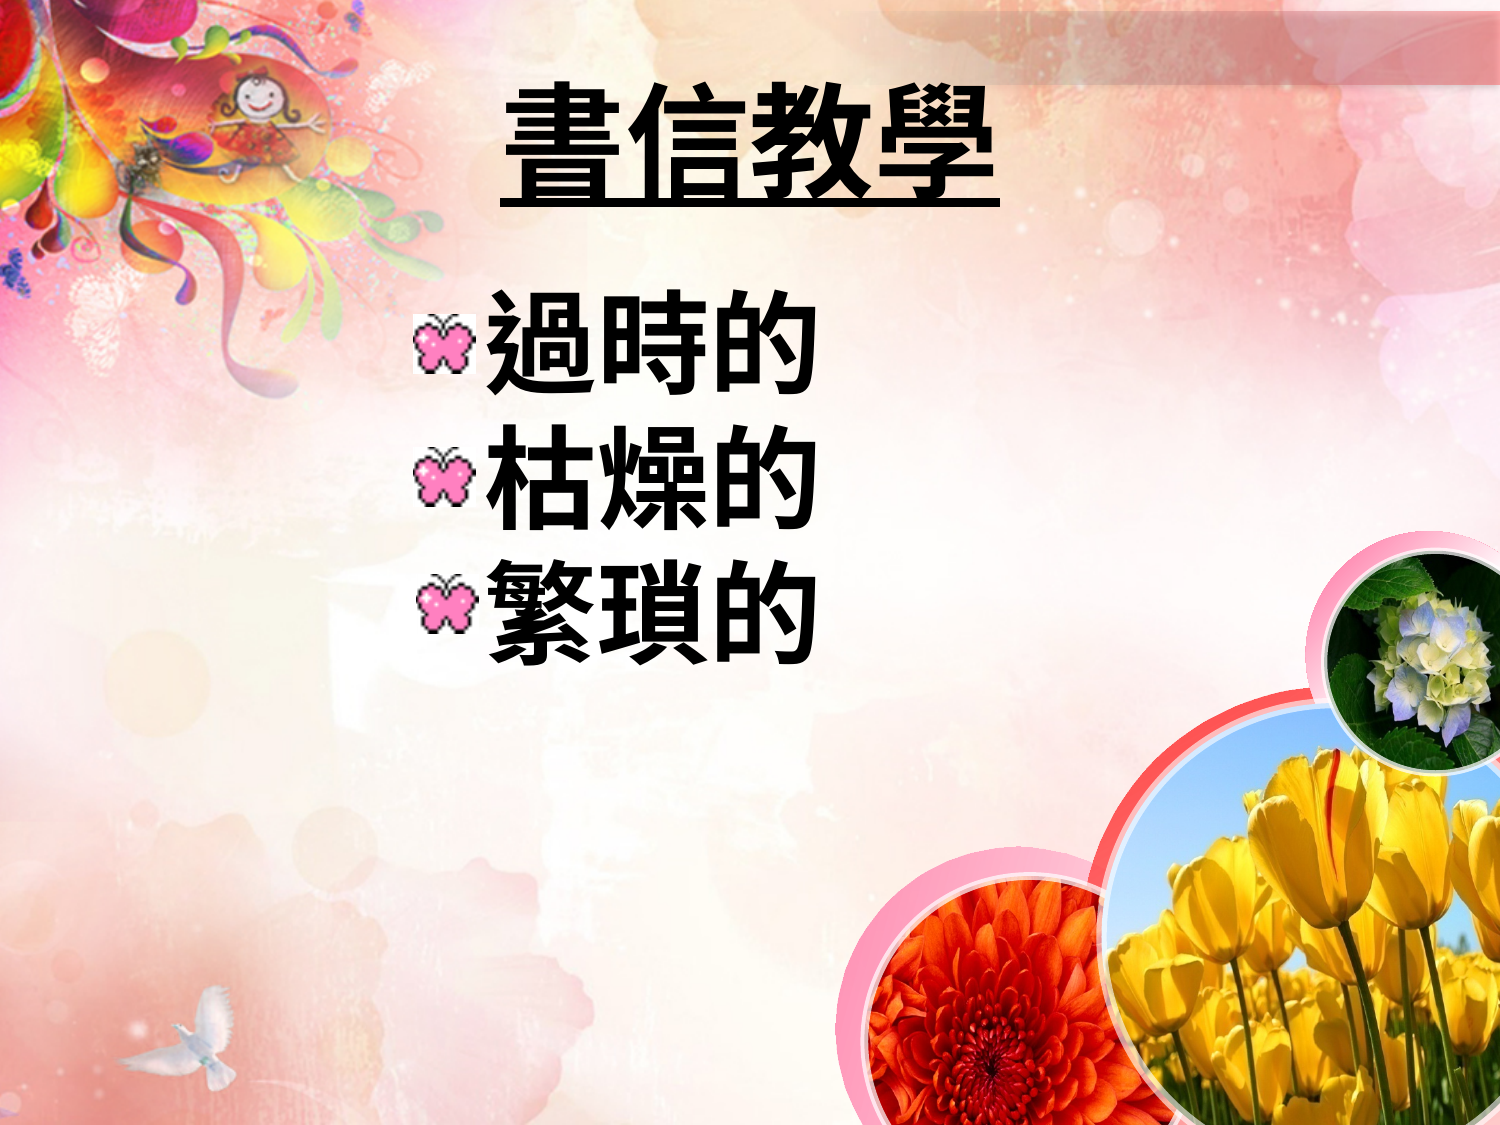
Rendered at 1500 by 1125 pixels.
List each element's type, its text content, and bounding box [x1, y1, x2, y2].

text_box [1324, 550, 1500, 774]
text_box 過時的 枯燥的 繁瑣的 [469, 265, 1191, 686]
title 書信教學 [75, 45, 1425, 233]
picture [0, 0, 1500, 1125]
text_box [864, 876, 1180, 1125]
text_box [1101, 703, 1500, 1125]
